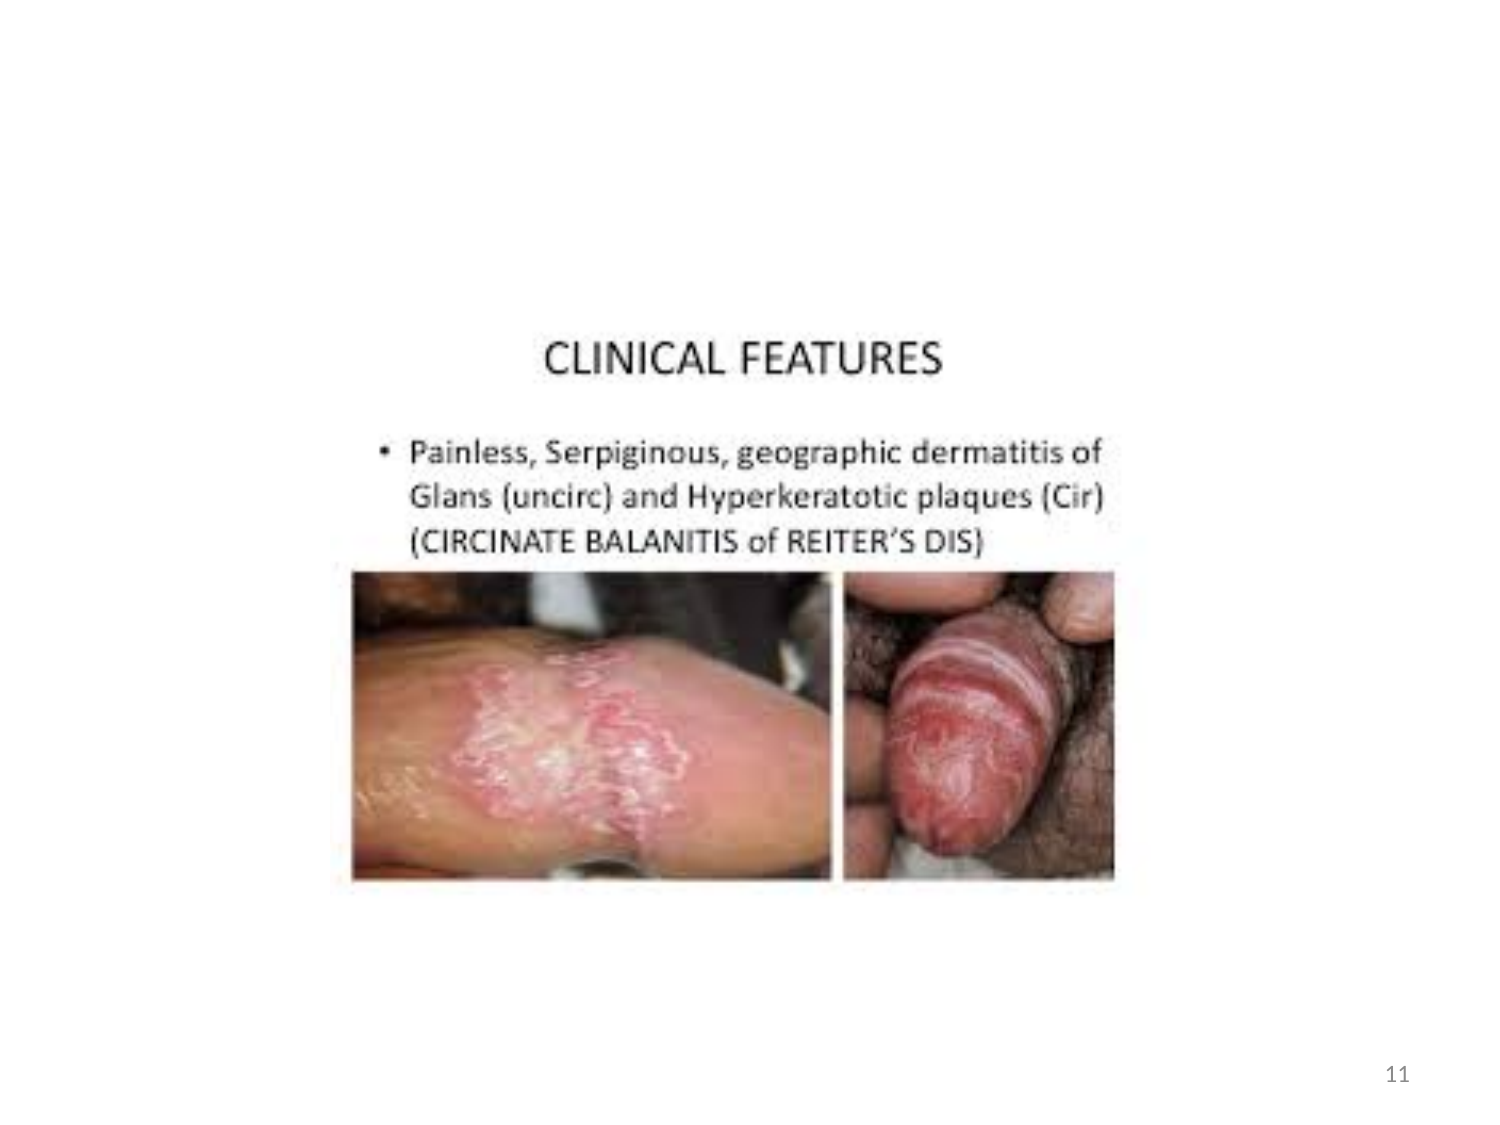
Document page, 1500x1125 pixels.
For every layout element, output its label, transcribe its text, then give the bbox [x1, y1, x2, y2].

picture [330, 282, 1157, 903]
slide_number 10 [1074, 1042, 1425, 1103]
